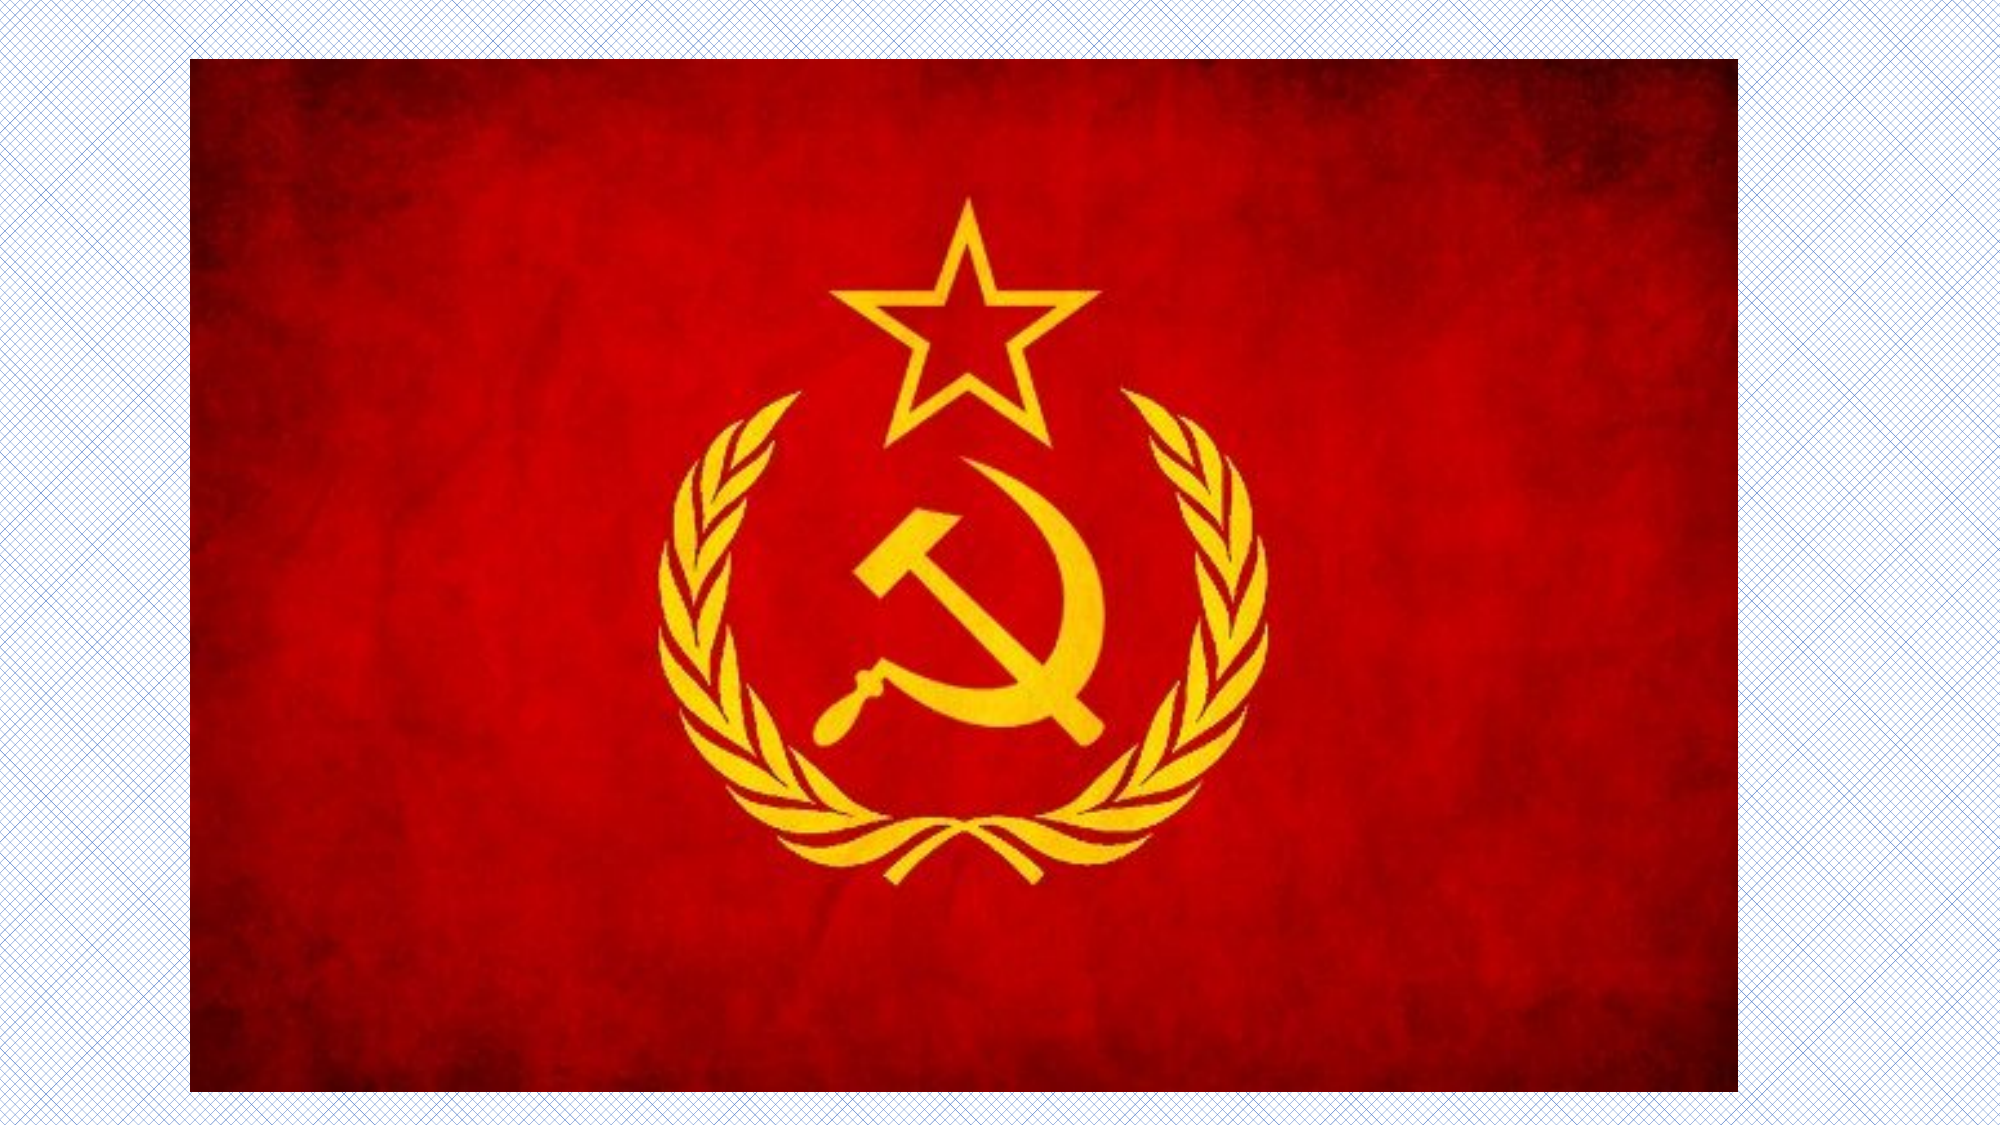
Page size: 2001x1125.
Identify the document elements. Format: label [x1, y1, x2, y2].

list [190, 59, 1738, 1092]
